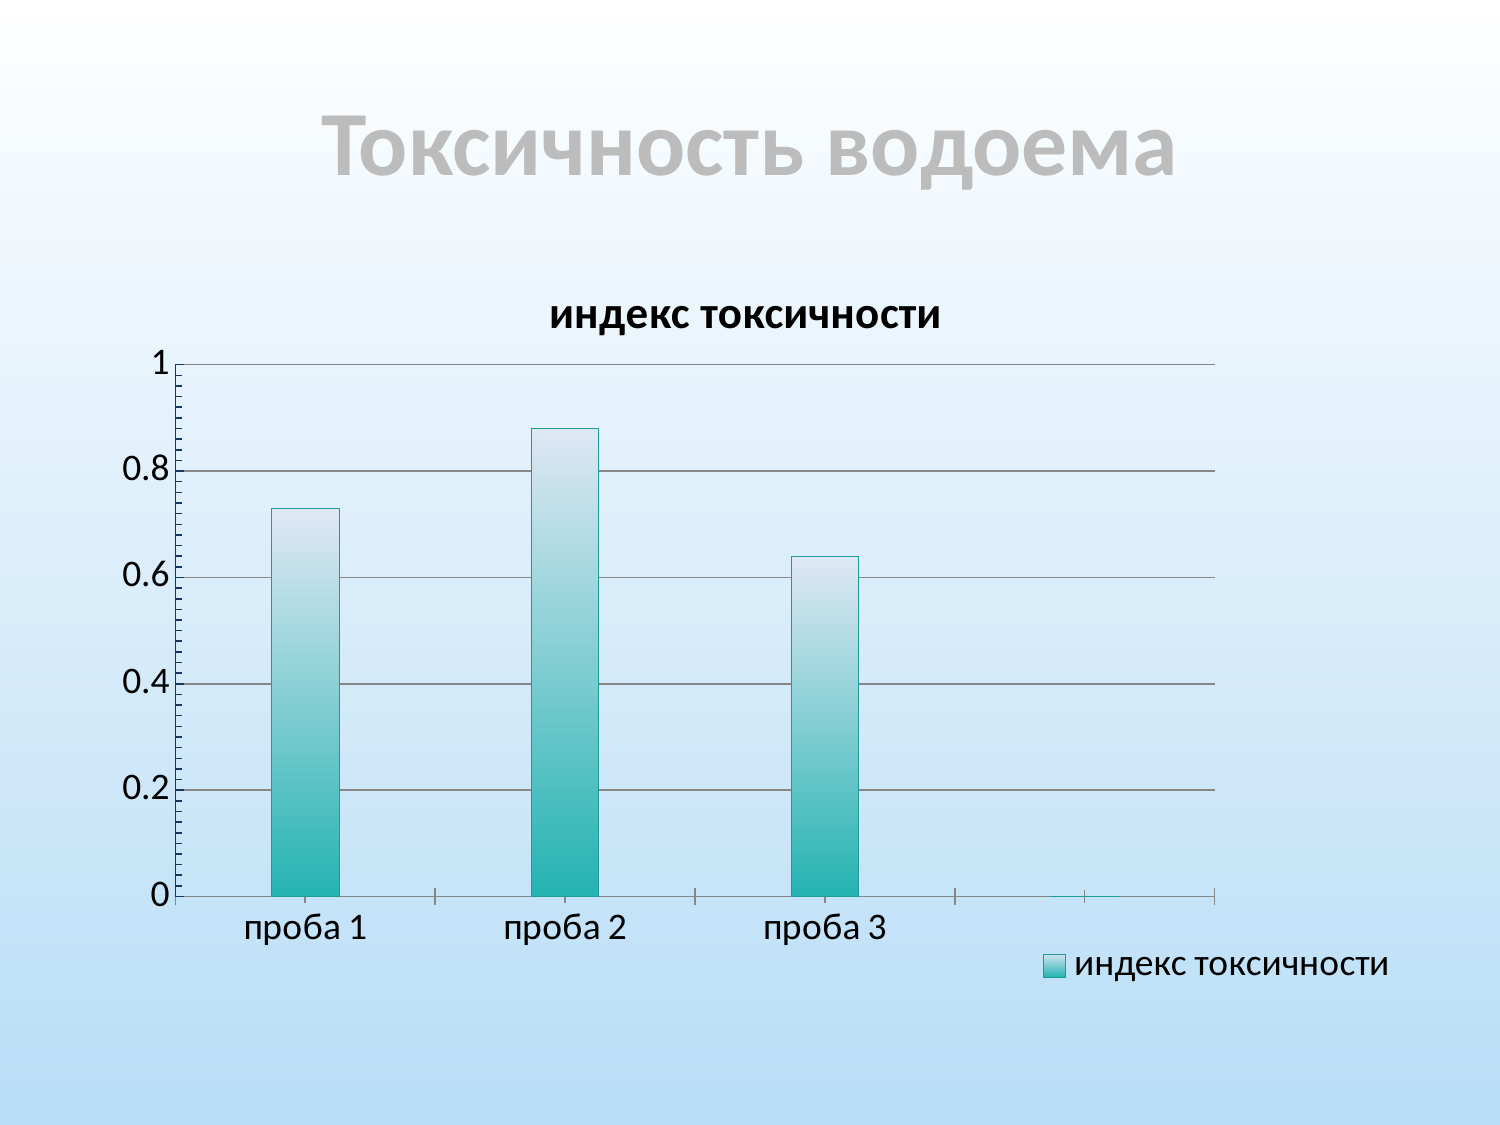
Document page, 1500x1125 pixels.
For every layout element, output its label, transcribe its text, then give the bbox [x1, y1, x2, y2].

title Токсичность водоема [74, 44, 1426, 233]
chart [70, 257, 1421, 1001]
